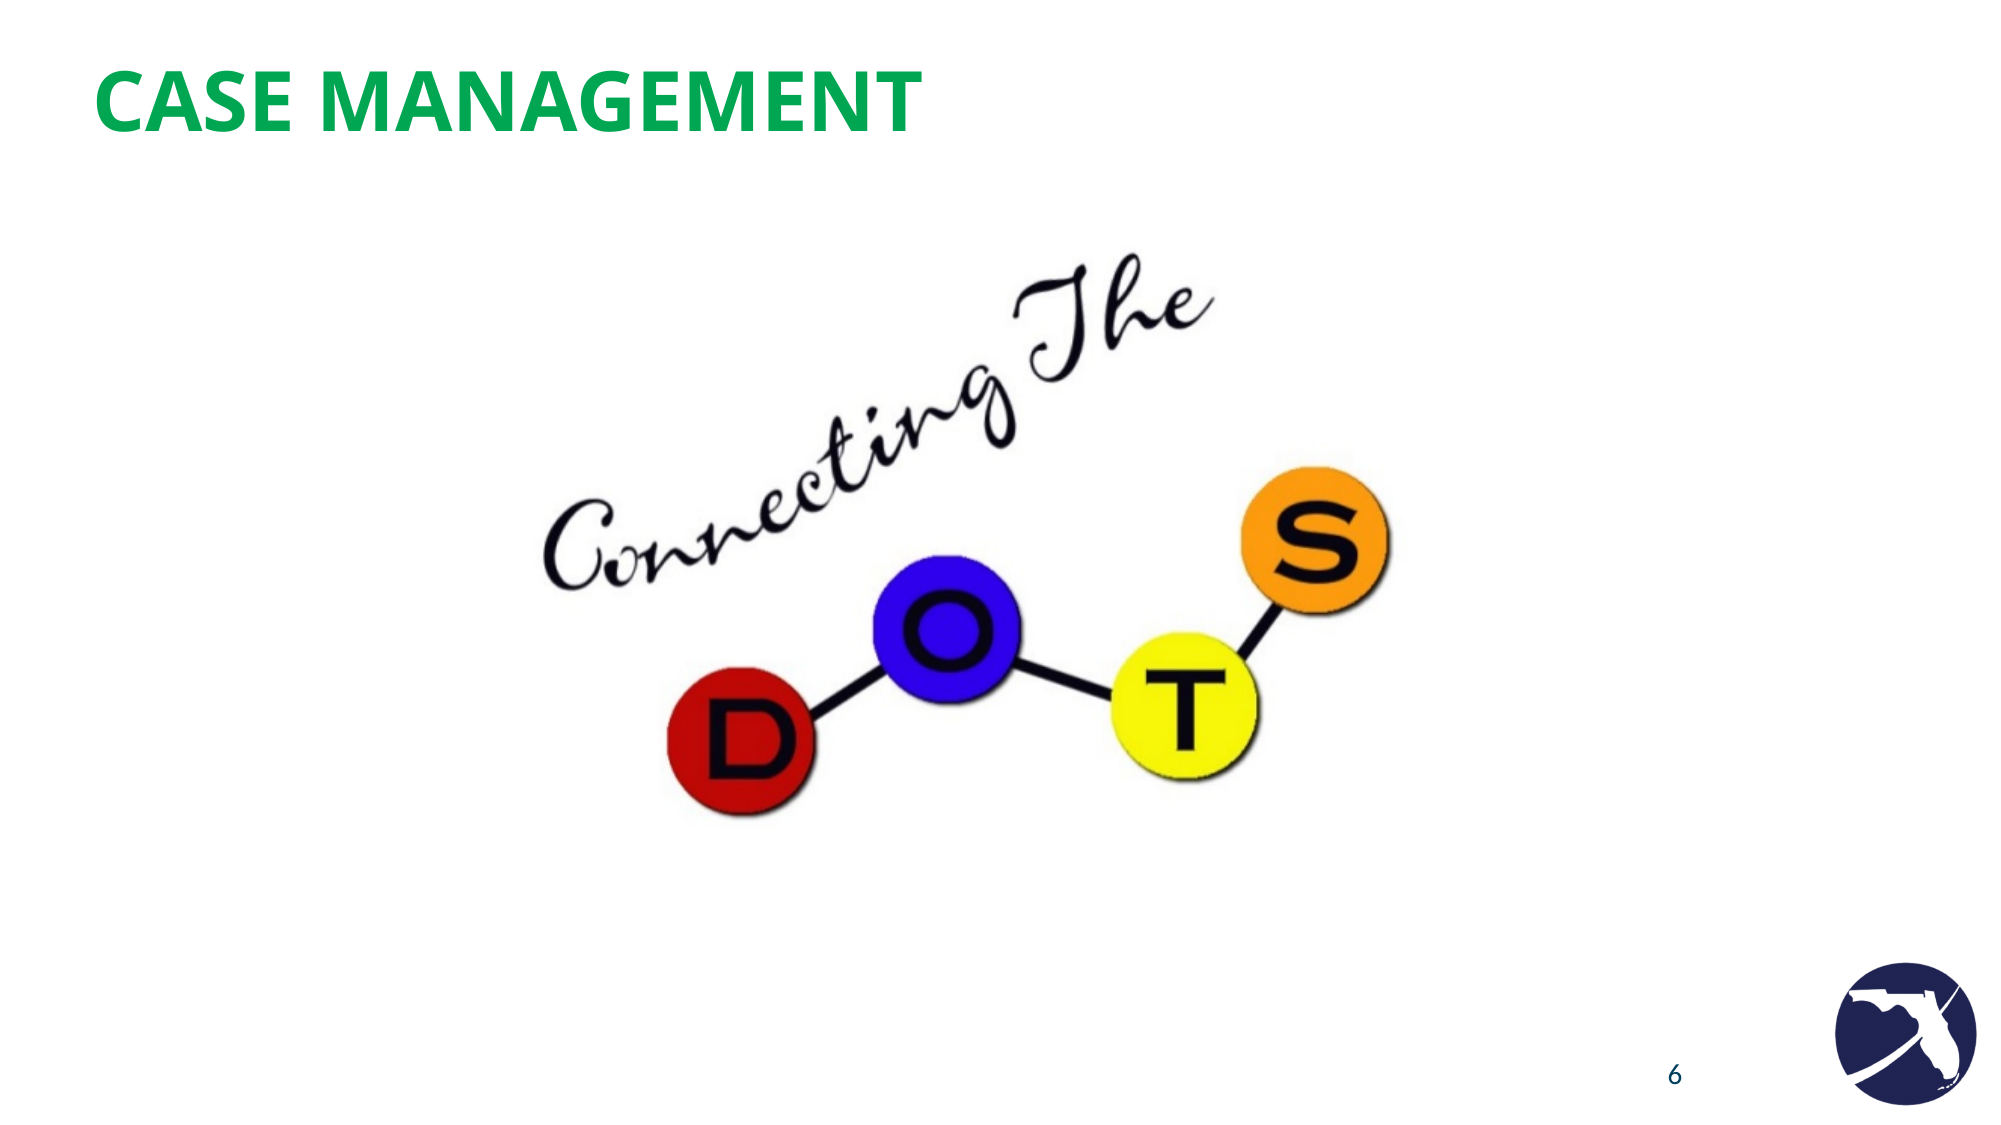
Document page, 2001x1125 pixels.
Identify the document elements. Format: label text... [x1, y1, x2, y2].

picture [1834, 961, 1979, 1109]
picture [468, 201, 1430, 923]
text_box CASE MANAGEMENT [77, 43, 1457, 166]
slide_number 6 [1359, 1042, 1698, 1103]
